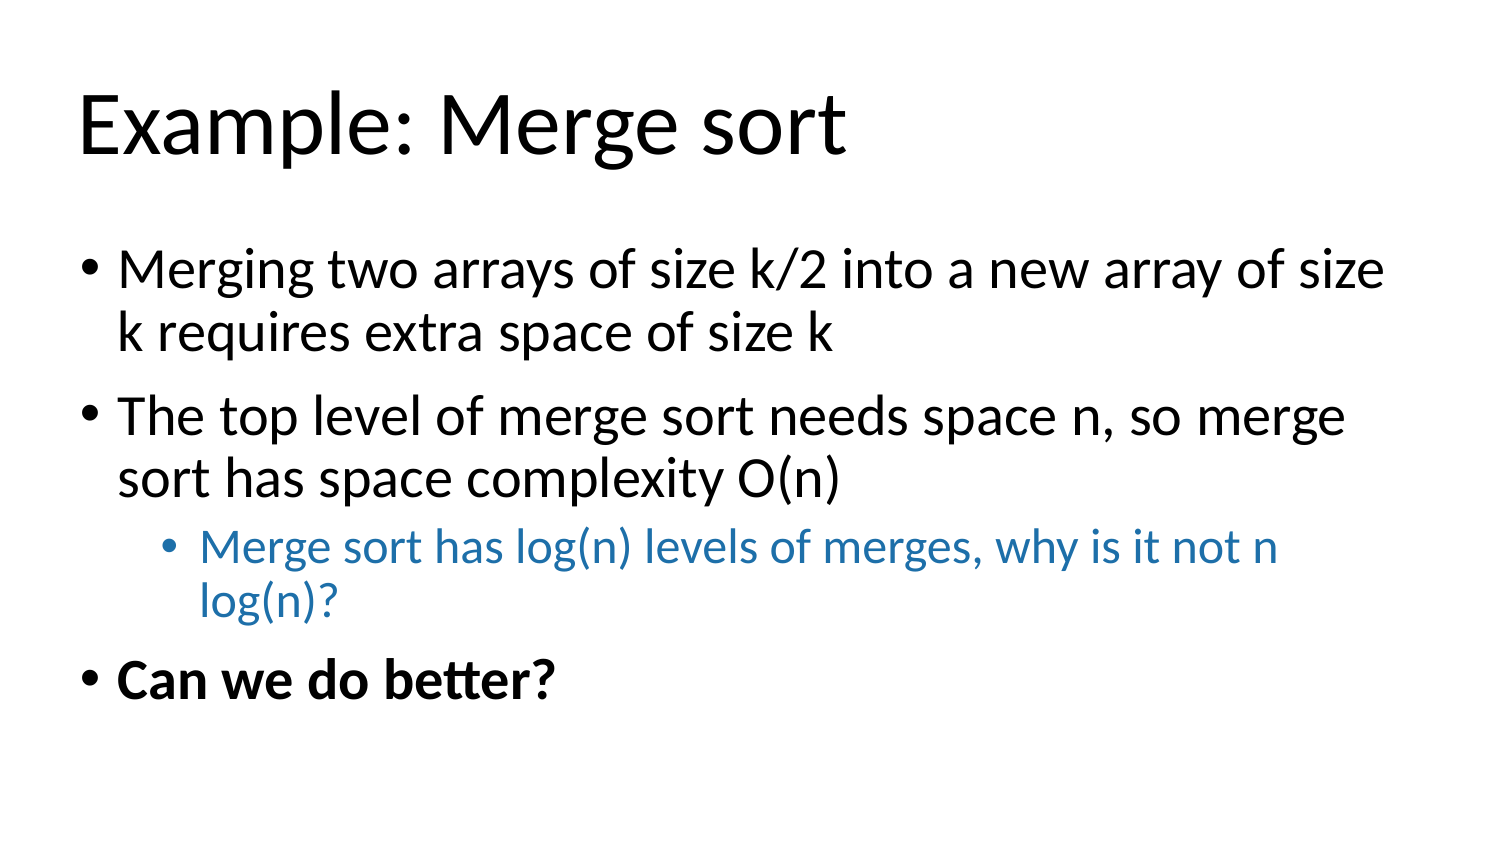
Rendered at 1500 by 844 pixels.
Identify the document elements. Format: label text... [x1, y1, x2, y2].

title Example: Merge sort [62, 42, 1357, 206]
list Merging two arrays of size k/2 into a new array of size k requires extra space of size k The top level of merge sort needs space n, so merge sort has space complexity O(n) Merge sort has log(n) levels of merges, why is it not n log(n)? Can we do better? [62, 230, 1438, 767]
